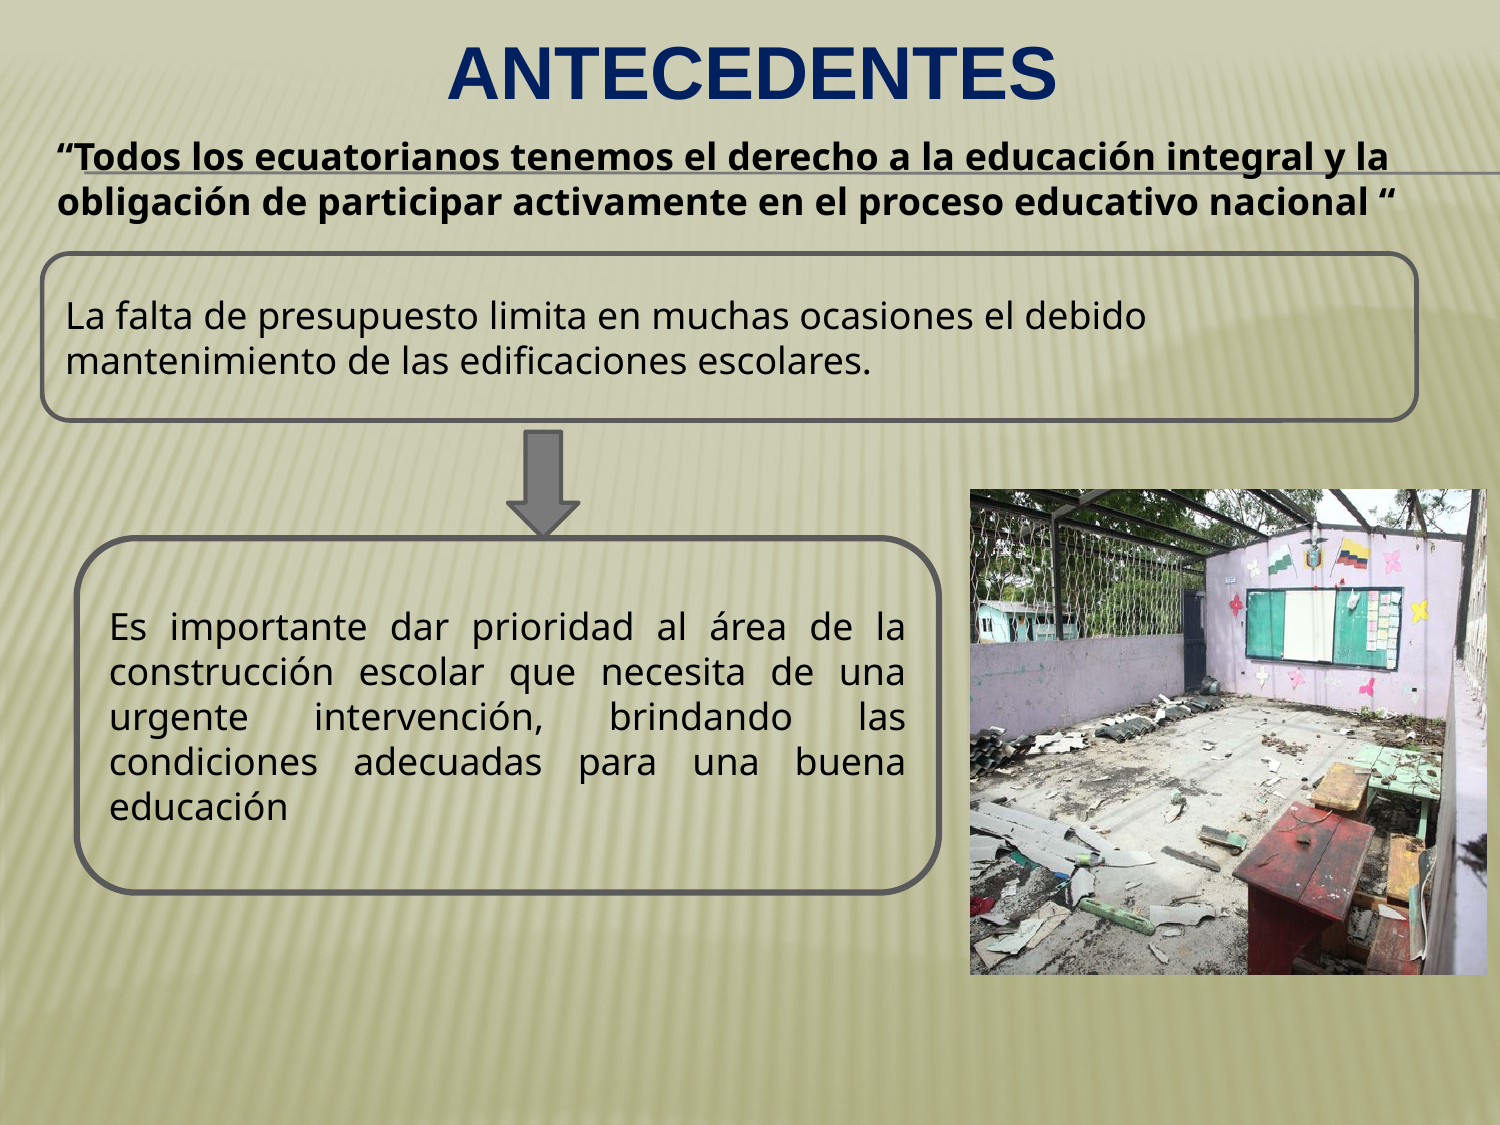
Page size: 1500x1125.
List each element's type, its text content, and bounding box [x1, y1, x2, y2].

picture [969, 489, 1488, 975]
text_box La falta de presupuesto limita en muchas ocasiones el debido mantenimiento de las edificaciones escolares. [40, 251, 1419, 423]
text_box “Todos los ecuatorianos tenemos el derecho a la educación integral y la obligación de participar activamente en el proceso educativo nacional “ [42, 125, 1463, 254]
text_box Es importante dar prioridad al área de la construcción escolar que necesita de una urgente intervención, brindando las condiciones adecuadas para una buena educación [74, 536, 942, 895]
text_box [505, 429, 581, 541]
title ANTECEDENTES [204, 0, 1301, 125]
